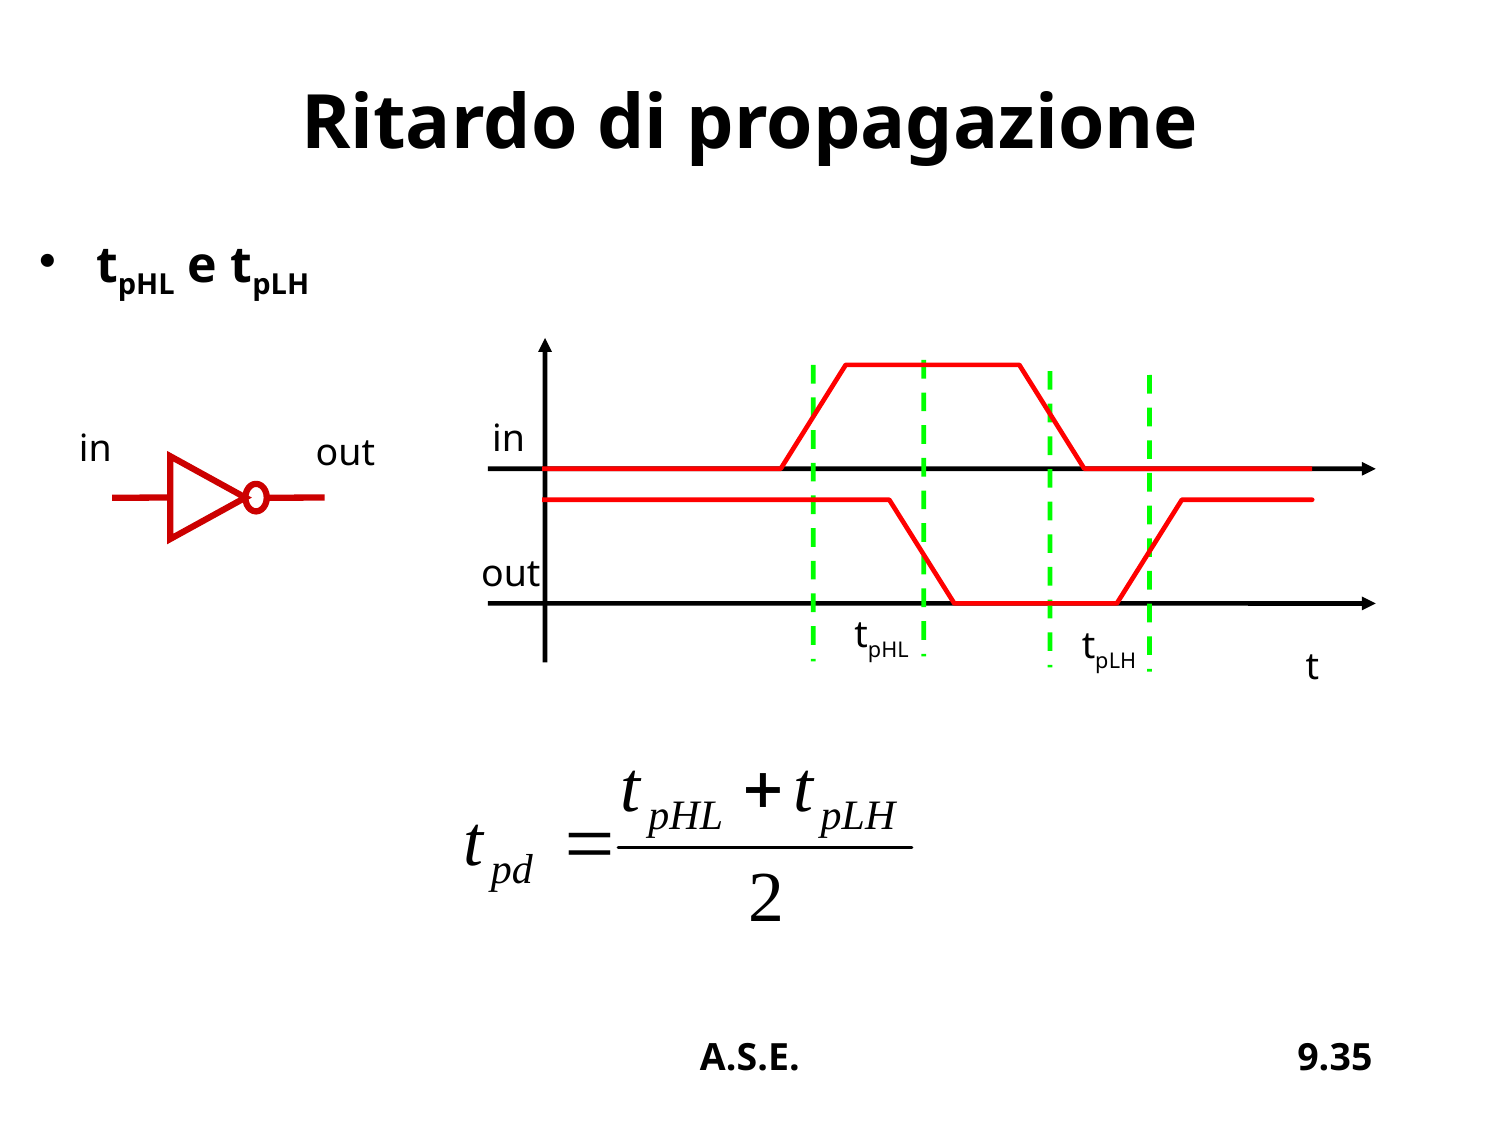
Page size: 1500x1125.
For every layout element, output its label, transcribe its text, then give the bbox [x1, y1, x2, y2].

text_box [1313, 462, 1376, 475]
text_box [542, 364, 1313, 469]
text_box out [466, 541, 556, 601]
text_box [1150, 597, 1376, 610]
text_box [111, 455, 325, 540]
text_box out [300, 420, 390, 481]
title Ritardo di propagazione [24, 24, 1476, 213]
text_box in [63, 416, 127, 476]
footer A.S.E. [512, 1024, 988, 1101]
slide_number 9.35 [1074, 1024, 1388, 1101]
list tpHL e tpLH [24, 224, 738, 1001]
text_box [542, 499, 1313, 604]
text_box [538, 337, 552, 468]
text_box tpLH [1067, 613, 1152, 680]
text_box t [1290, 634, 1344, 695]
text_box in [477, 406, 540, 467]
text_box tpHL [839, 603, 924, 669]
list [454, 739, 928, 938]
